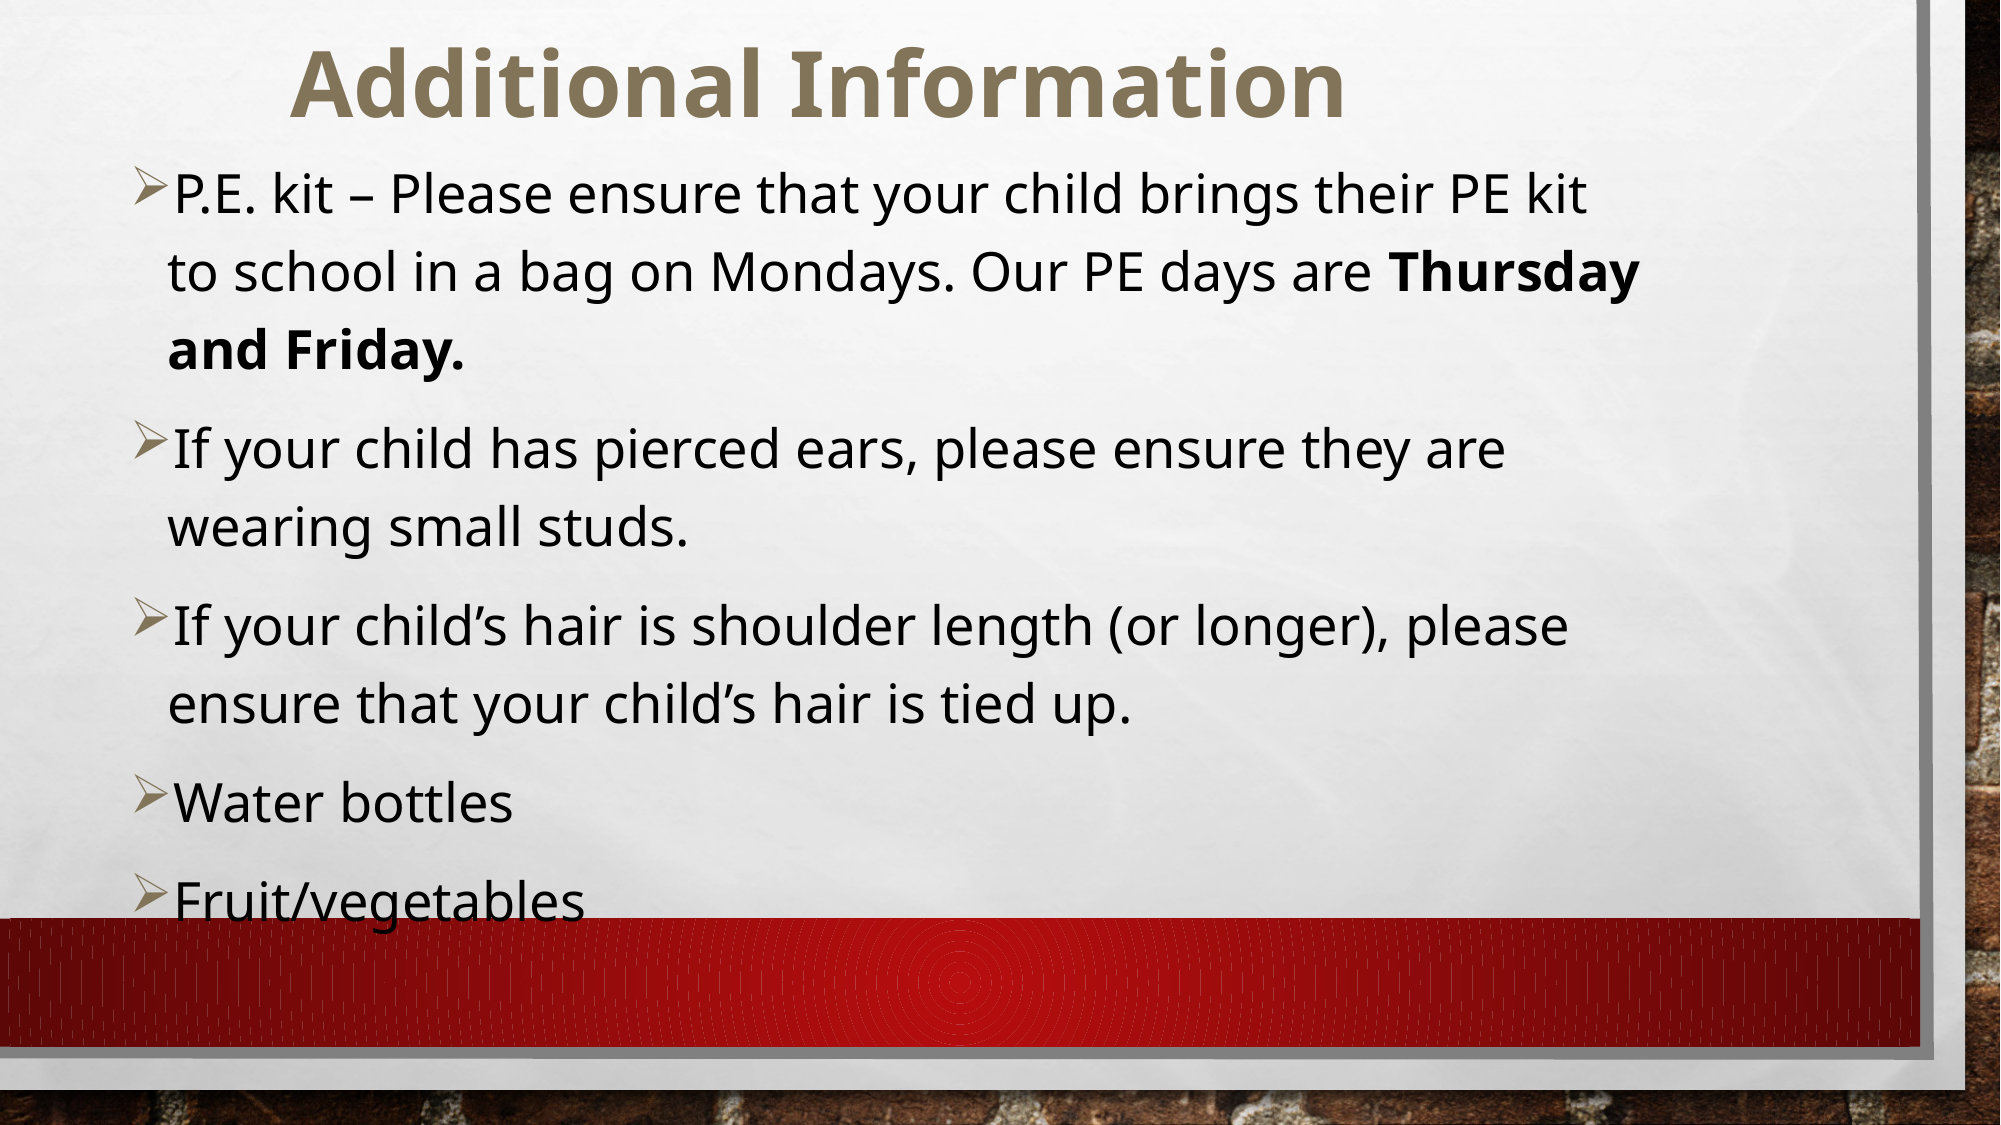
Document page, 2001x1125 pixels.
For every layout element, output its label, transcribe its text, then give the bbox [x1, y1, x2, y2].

picture [0, 0, 2000, 1125]
title Additional Information [114, 16, 1526, 67]
list P.E. kit – Please ensure that your child brings their PE kit to school in a bag on Mondays. Our PE days are Thursday and Friday. If your child has pierced ears, please ensure they are wearing small studs. If your child’s hair is shoulder length (or longer), please ensure that your child’s hair is tied up. Water bottles Fruit/vegetables [114, 67, 1661, 1011]
